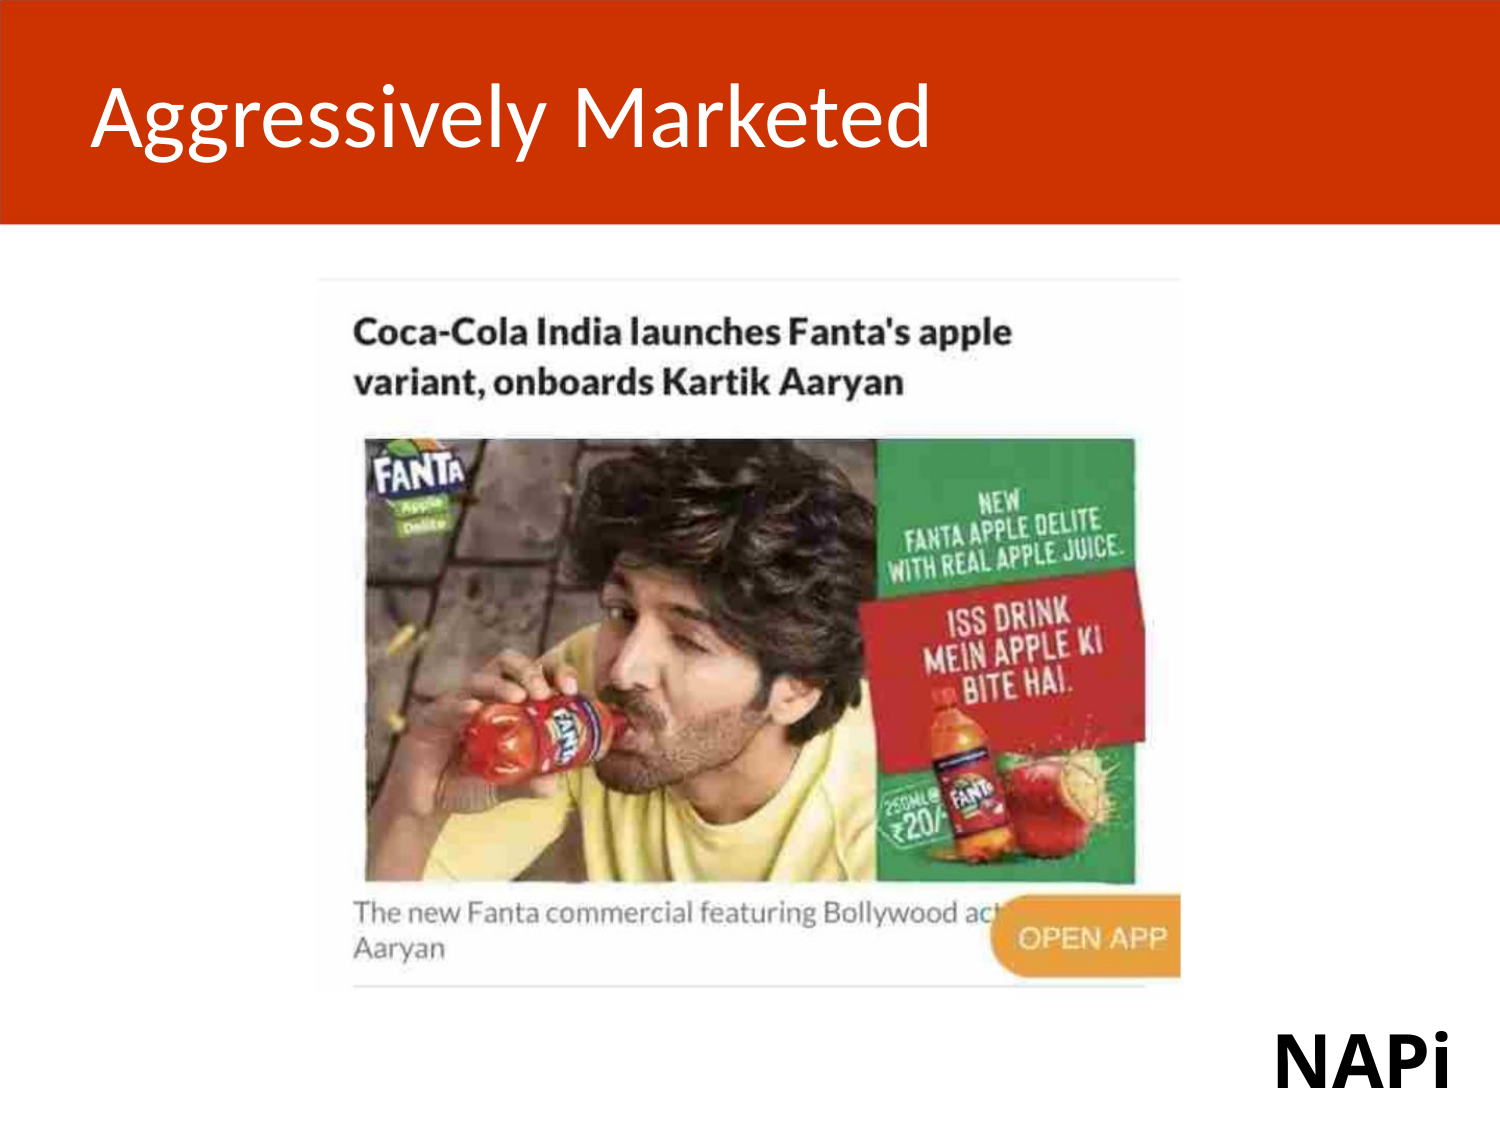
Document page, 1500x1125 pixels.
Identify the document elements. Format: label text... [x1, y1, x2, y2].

text_box [0, 0, 1500, 1125]
text_box NAPi [1271, 1027, 1488, 1105]
text_box Aggressively Marketed [90, 79, 960, 166]
